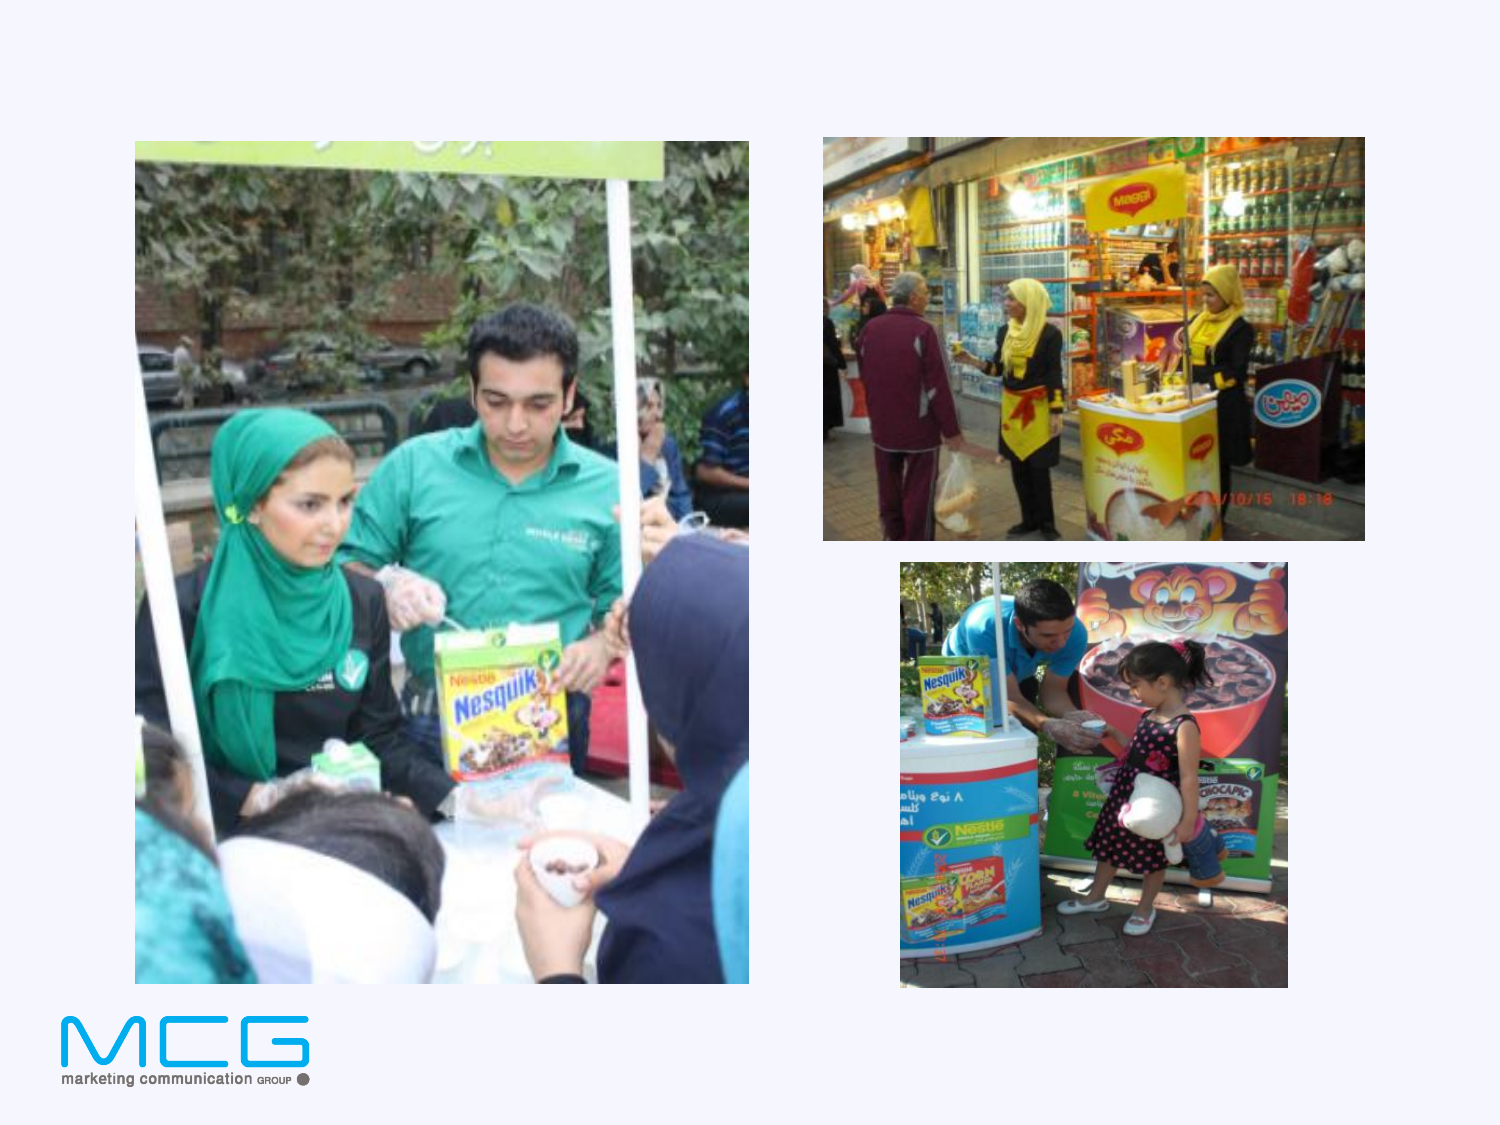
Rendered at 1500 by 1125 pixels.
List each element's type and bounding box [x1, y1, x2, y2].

picture [36, 977, 334, 1125]
text_box [135, 136, 1365, 989]
